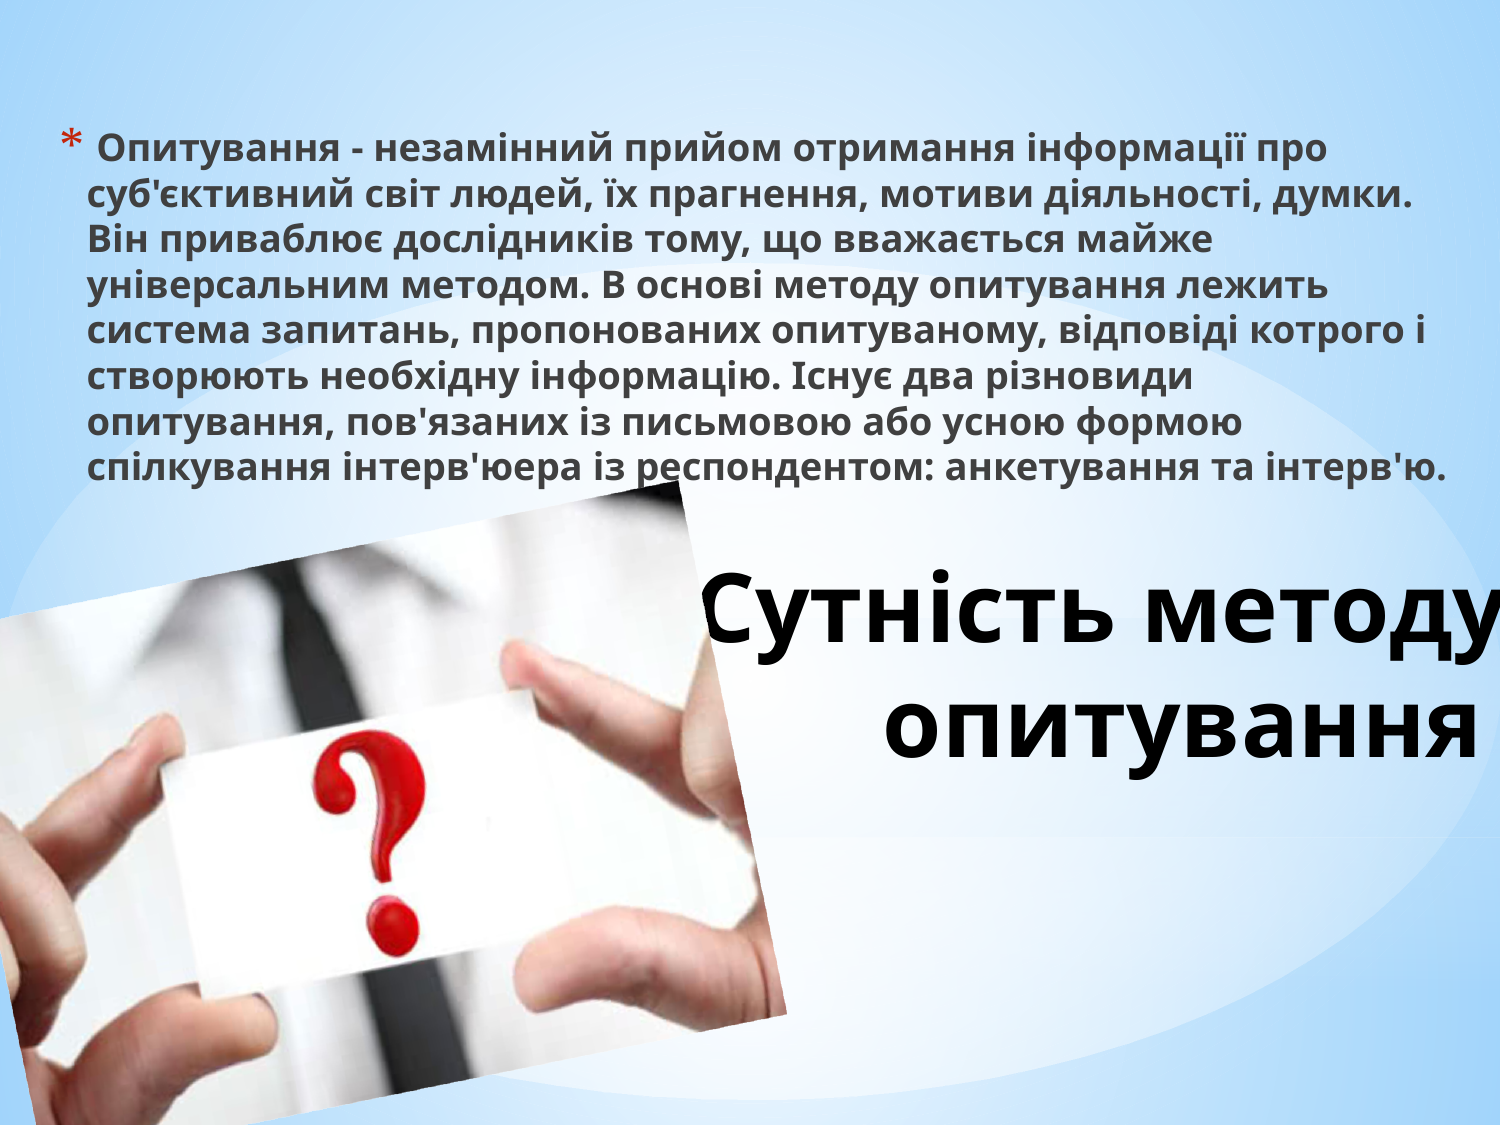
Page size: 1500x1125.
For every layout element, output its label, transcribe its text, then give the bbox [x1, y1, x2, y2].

list Опитування - незамінний прийом отримання інформації про суб'єктивний світ людей, їх прагнення, мотиви діяльності, думки. Він приваблює дослідників тому, що вважається майже універсальним методом. В основі методу опитування лежить система запитань, пропоно­ваних опитуваному, відповіді котрого і створюють необхідну інформацію. Існує два різновиди опитування, пов'язаних із письмовою або усною формою спілкування інтерв'юера із респондентом: анкетування та інтерв'ю. [37, 116, 1463, 542]
picture [0, 481, 787, 1125]
title Сутність методу опитування [691, 538, 1500, 727]
